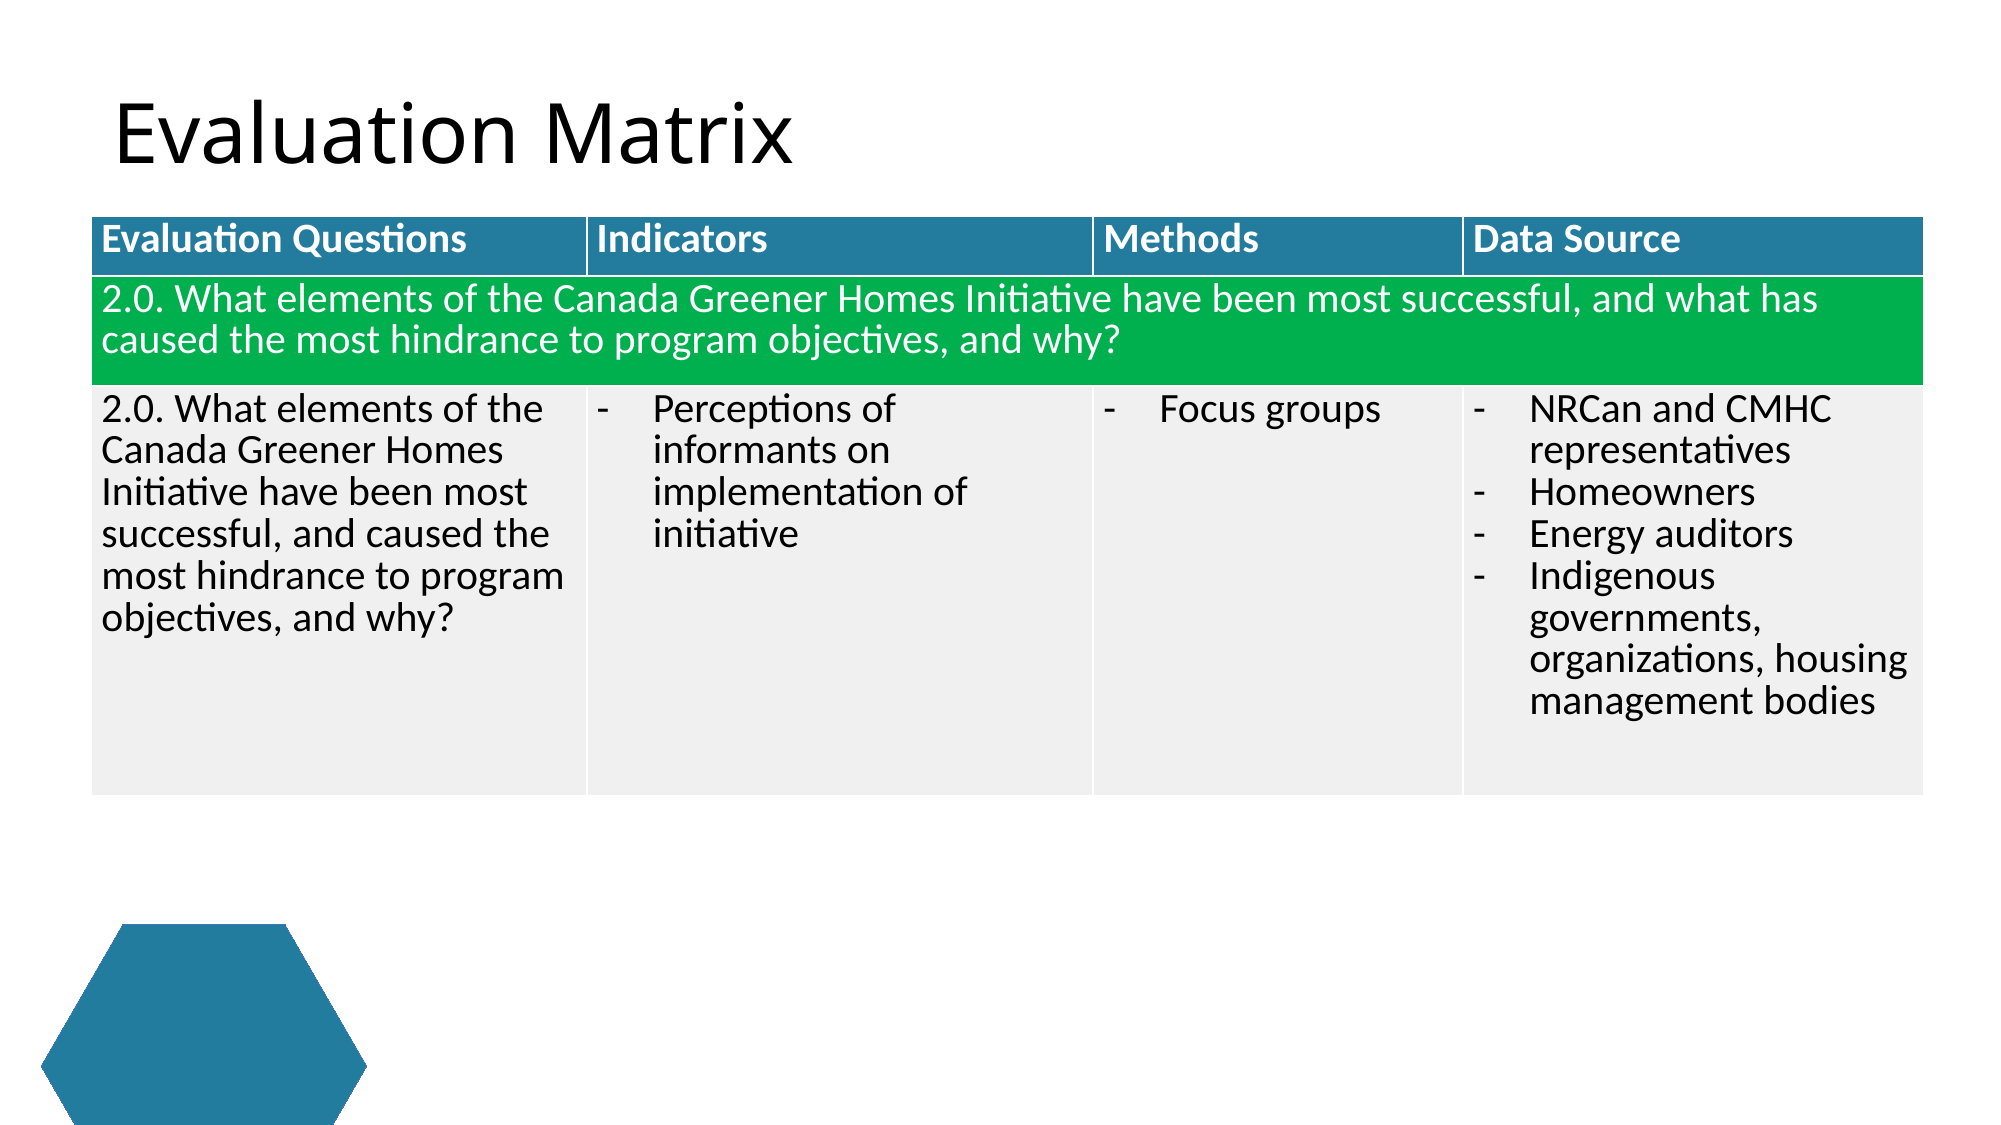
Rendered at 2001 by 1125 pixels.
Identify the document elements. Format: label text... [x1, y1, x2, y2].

table_cell Perceptions of informants on implementation of initiative [588, 387, 1092, 795]
table_header Indicators [588, 217, 1092, 275]
table_header Data Source [1464, 217, 1923, 275]
table_header Evaluation Questions [92, 217, 586, 275]
table_cell Focus groups [1094, 387, 1462, 795]
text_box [41, 924, 367, 1125]
table_cell NRCan and CMHC representatives Homeowners Energy auditors Indigenous governments, organizations, housing management bodies [1464, 387, 1923, 795]
table_cell 2.0. What elements of the Canada Greener Homes Initiative have been most successful, and caused the most hindrance to program objectives, and why? [92, 387, 586, 795]
text_box Evaluation Matrix [112, 72, 1291, 181]
table_header Methods [1094, 217, 1462, 275]
table_cell 2.0. What elements of the Canada Greener Homes Initiative have been most successful, and what has caused the most hindrance to program objectives, and why? [92, 277, 1923, 385]
